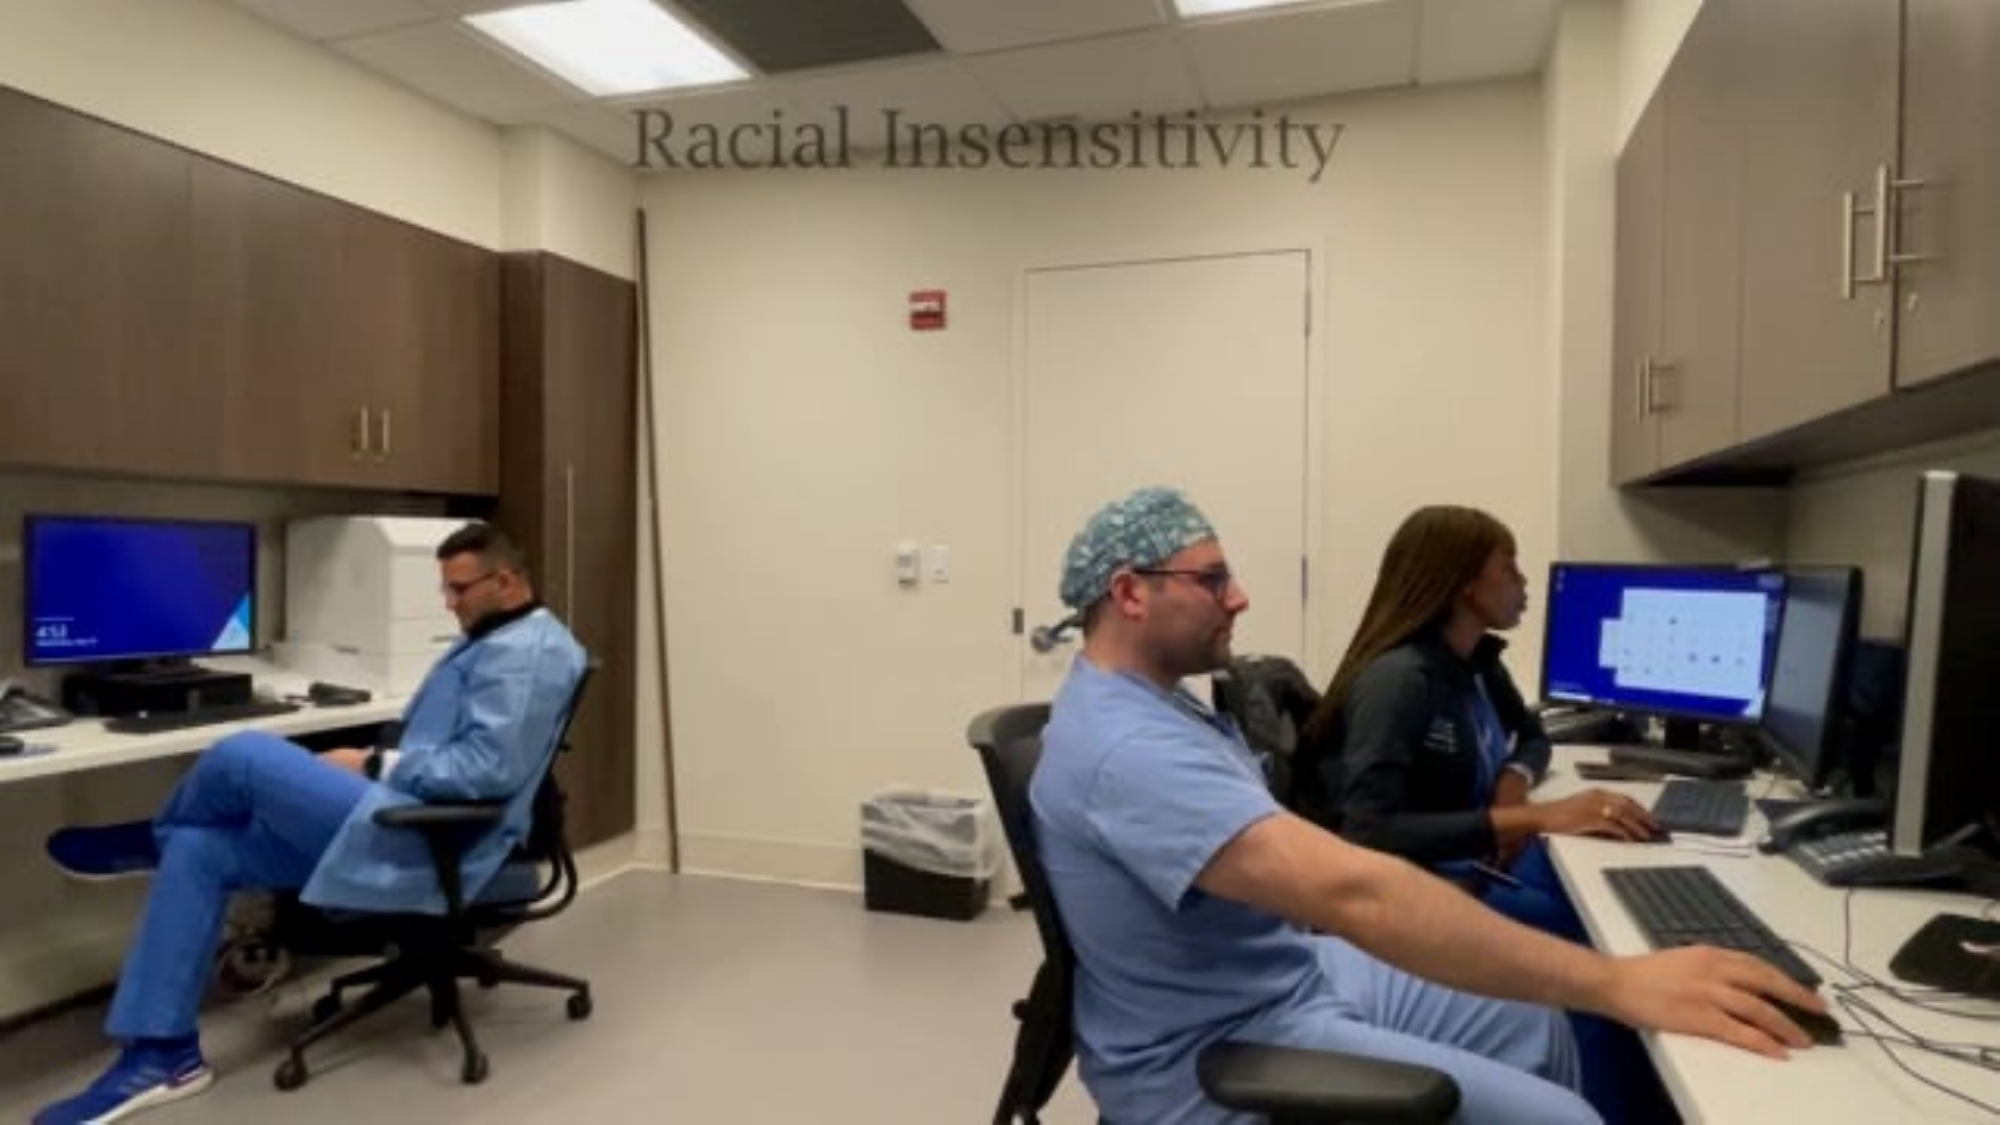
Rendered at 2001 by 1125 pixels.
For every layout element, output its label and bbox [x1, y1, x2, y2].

text_box [0, 0, 2000, 1125]
